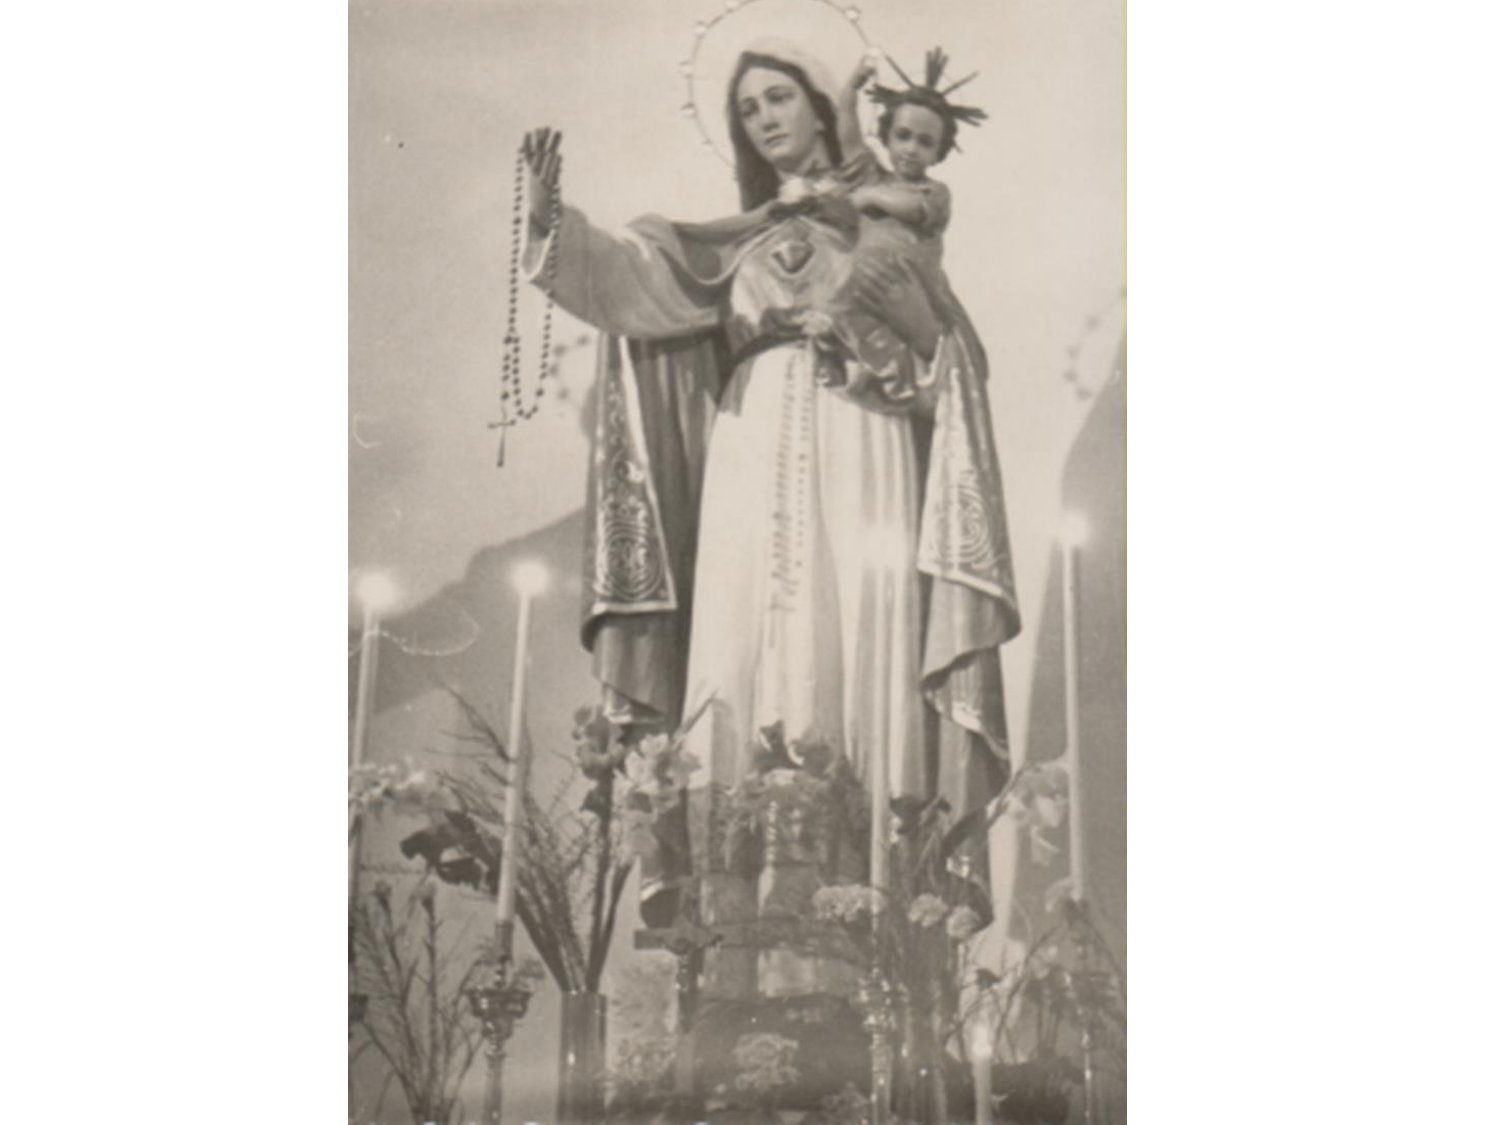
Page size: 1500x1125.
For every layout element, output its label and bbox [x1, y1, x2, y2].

picture [348, 0, 1127, 1125]
